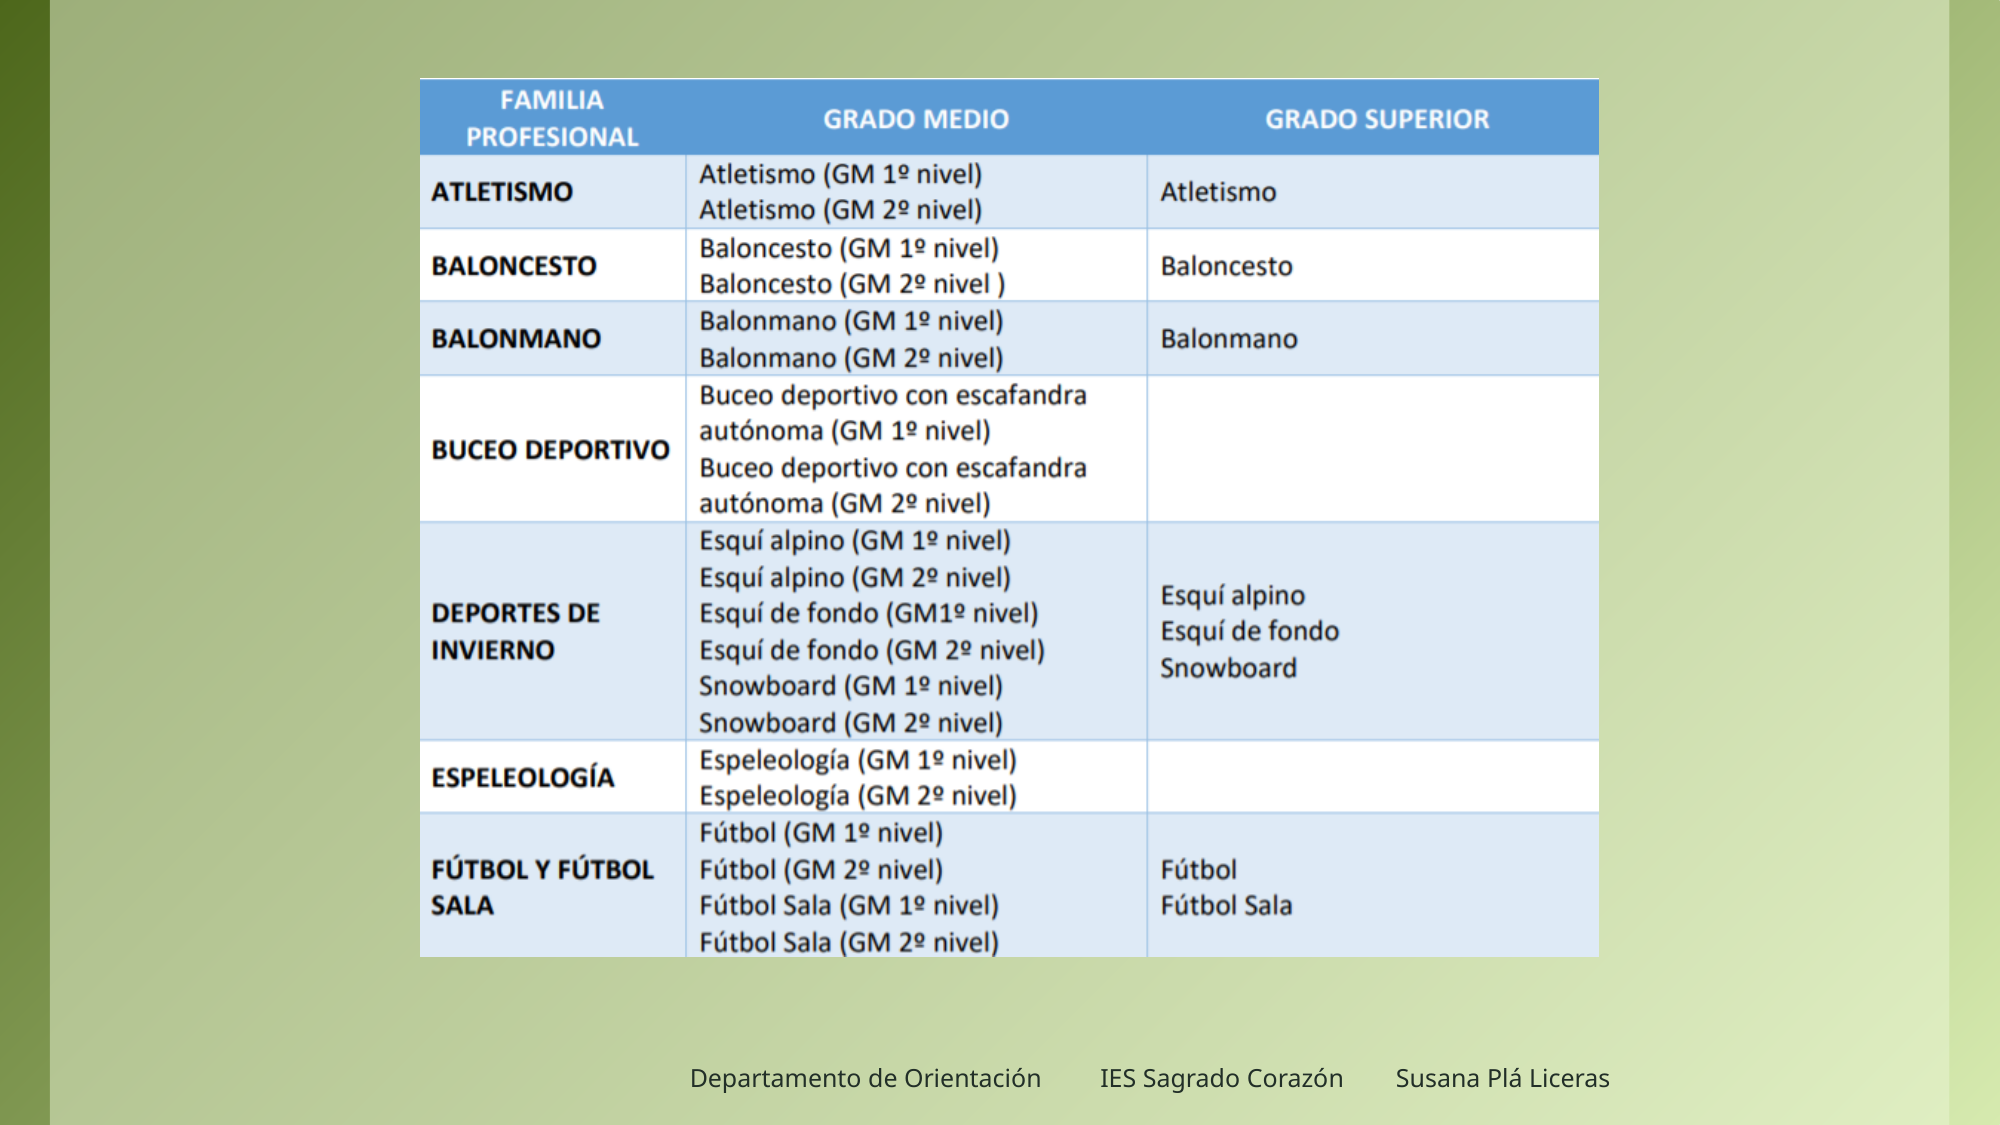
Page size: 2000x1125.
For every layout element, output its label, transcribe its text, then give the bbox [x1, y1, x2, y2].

picture [420, 78, 1600, 957]
footer Departamento de Orientación IES Sagrado Corazón Susana Plá Liceras [641, 1050, 1661, 1103]
